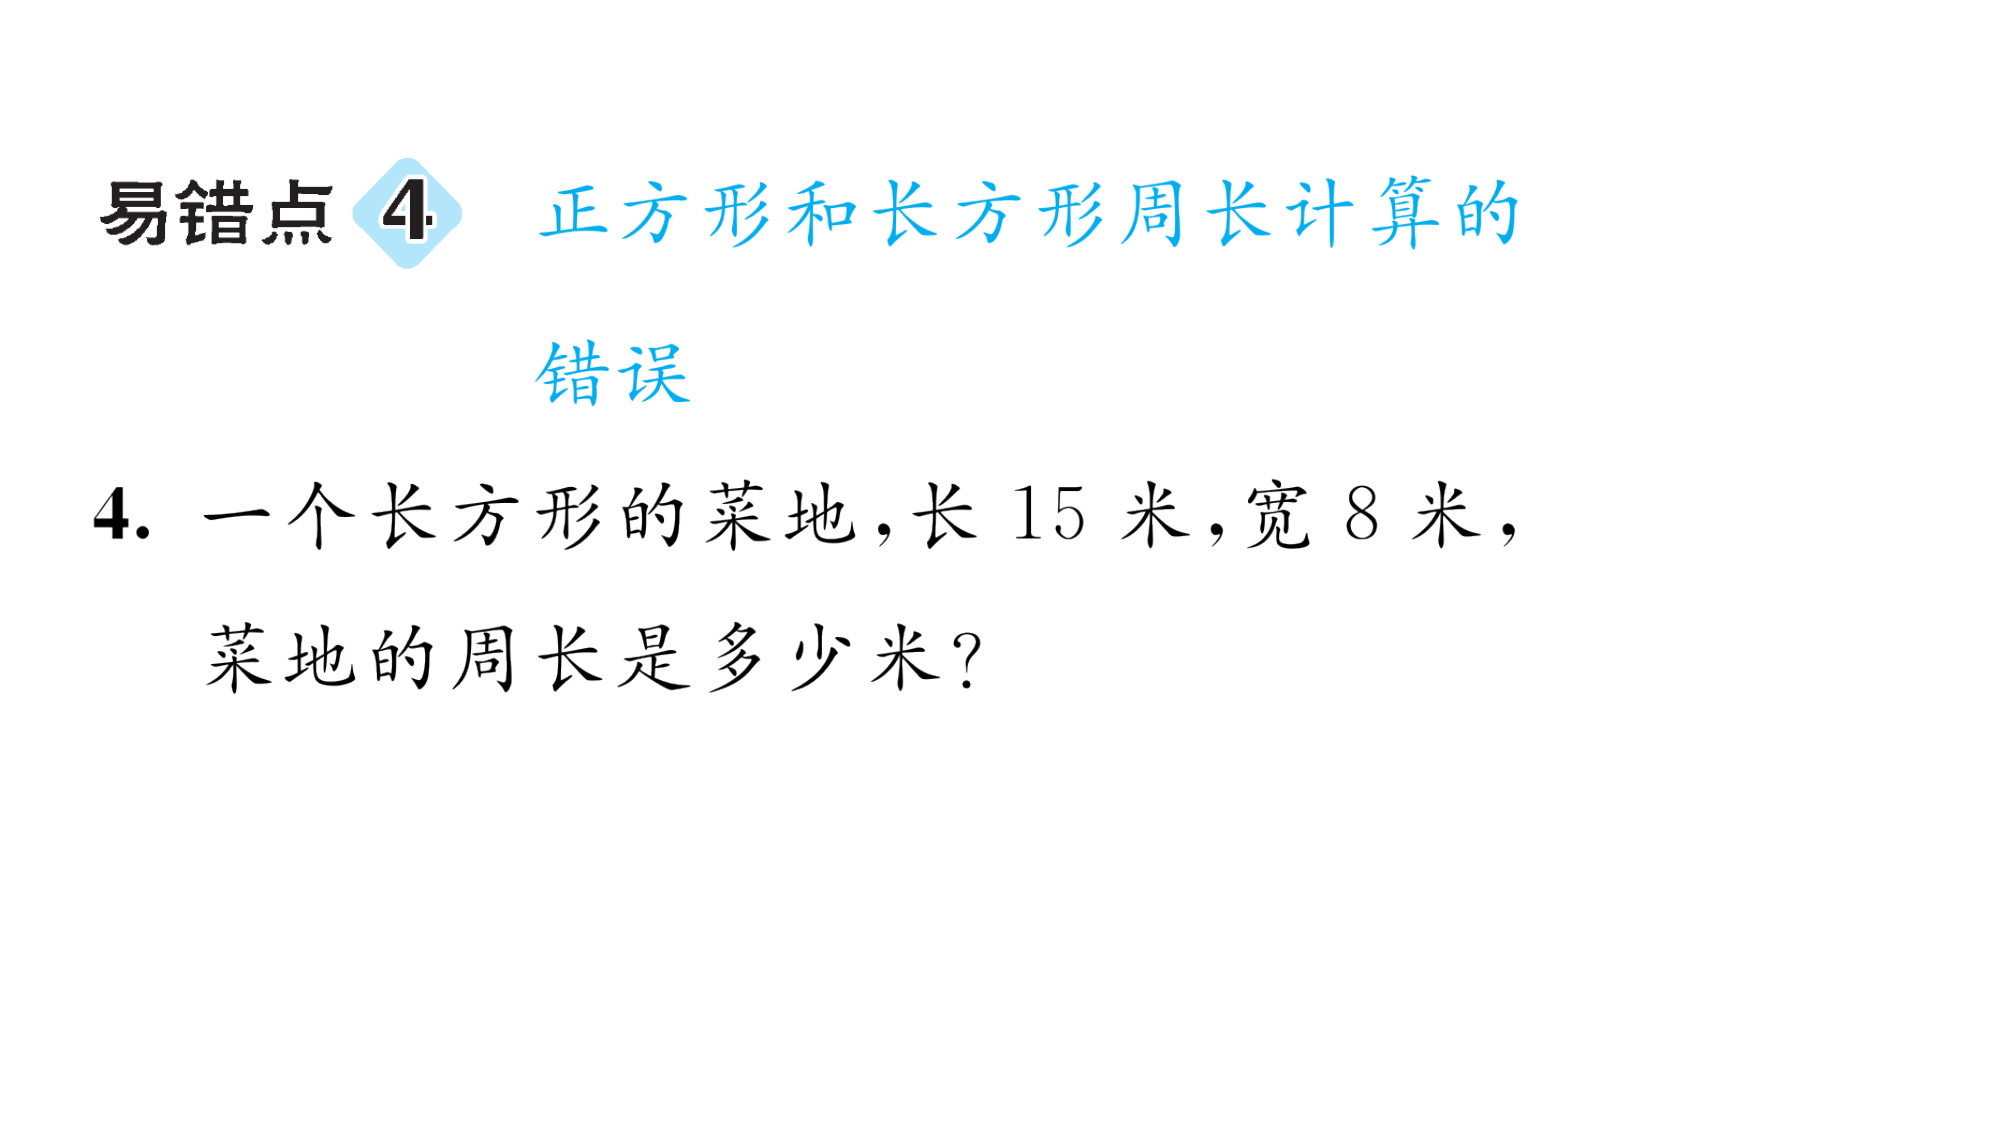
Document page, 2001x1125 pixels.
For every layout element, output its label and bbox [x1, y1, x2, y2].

picture [88, 118, 1585, 1063]
